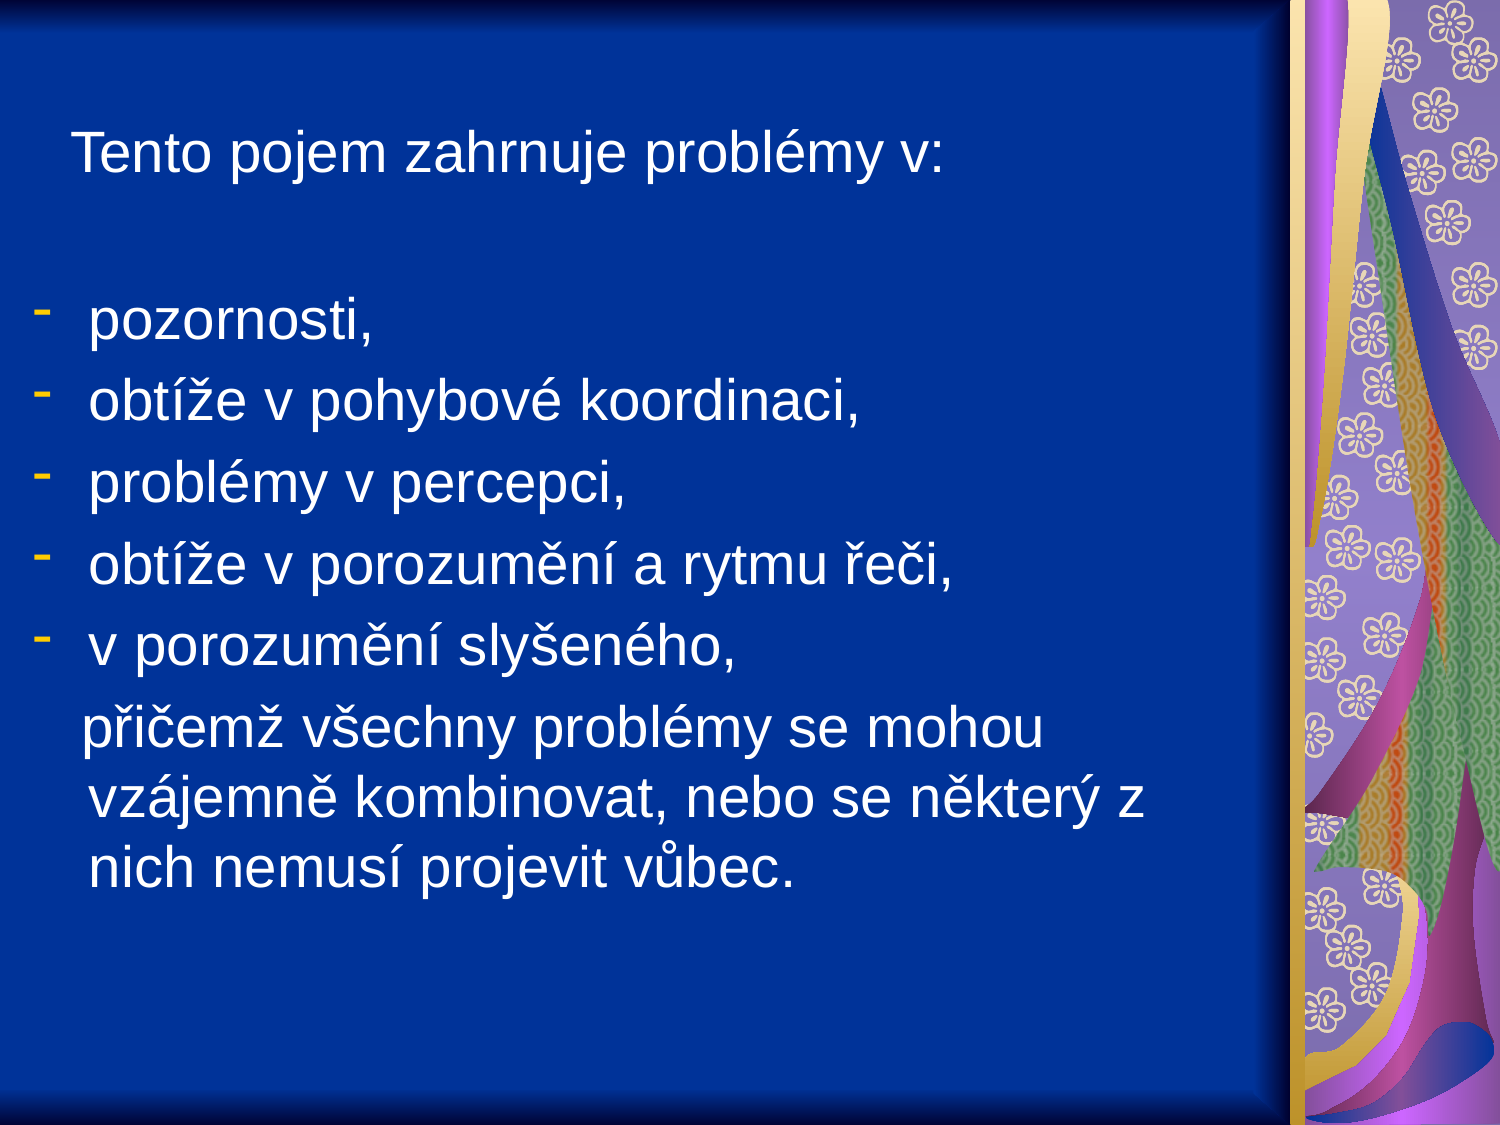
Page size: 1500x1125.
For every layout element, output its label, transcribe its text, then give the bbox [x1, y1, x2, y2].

list Tento pojem zahrnuje problémy v: pozornosti, obtíže v pohybové koordinaci, problémy v percepci, obtíže v porozumění a rytmu řeči, v porozumění slyšeného, přičemž všechny problémy se mohou vzájemně kombinovat, nebo se některý z nich nemusí projevit vůbec. [17, 90, 1255, 1106]
picture [1314, 144, 1500, 936]
